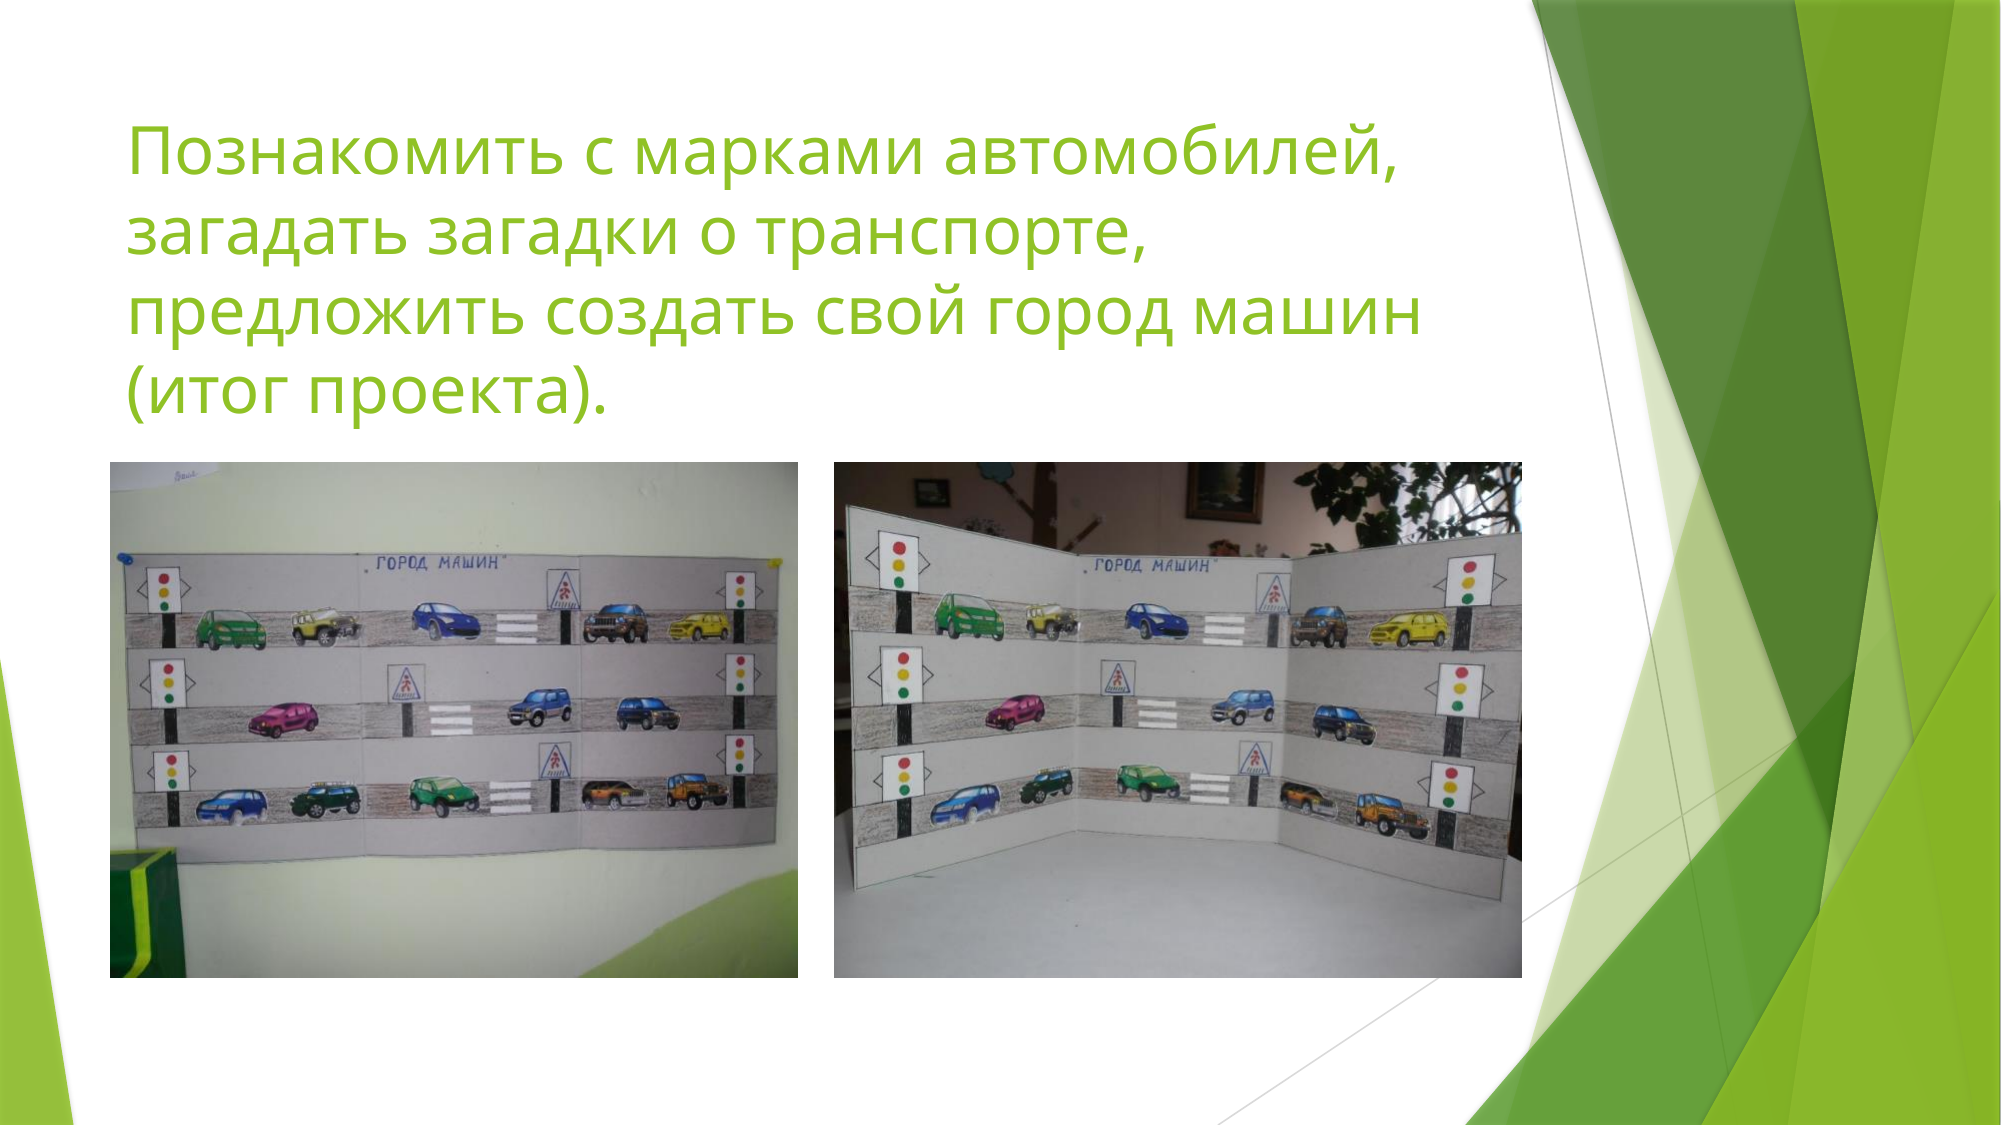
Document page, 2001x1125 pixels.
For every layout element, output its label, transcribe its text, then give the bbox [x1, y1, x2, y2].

title Познакомить с марками автомобилей, загадать загадки о транспорте, предложить создать свой город машин (итог проекта). [111, 99, 1522, 317]
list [834, 461, 1522, 979]
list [110, 461, 798, 978]
